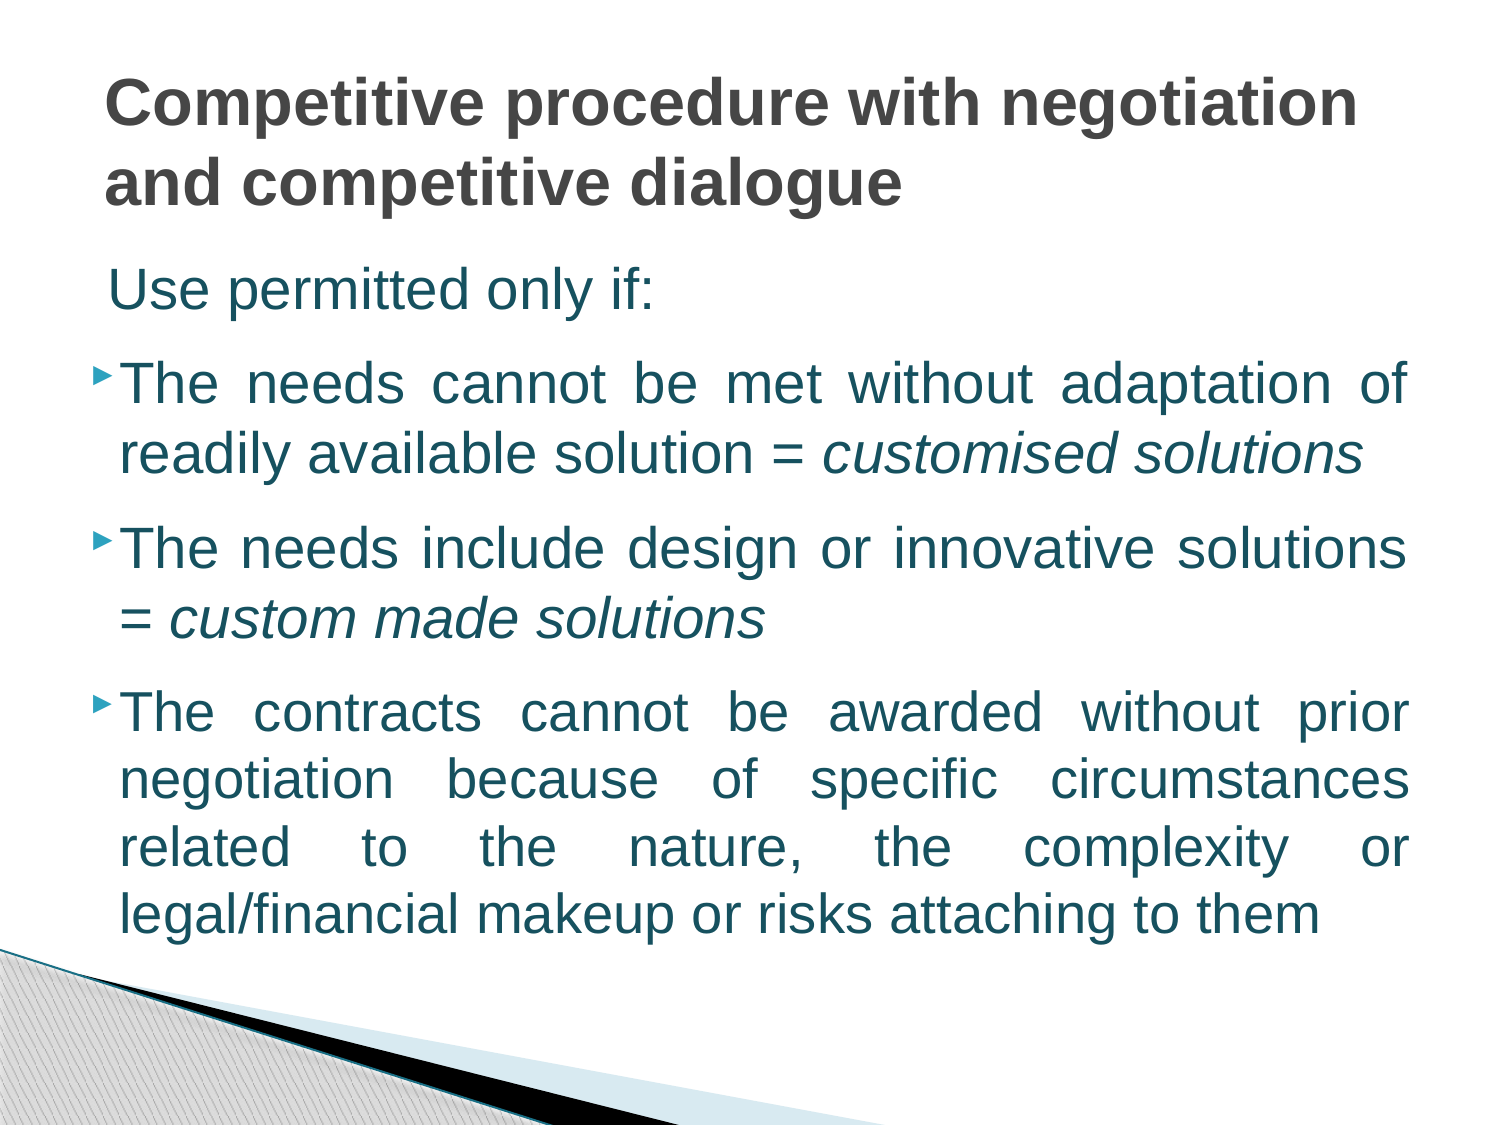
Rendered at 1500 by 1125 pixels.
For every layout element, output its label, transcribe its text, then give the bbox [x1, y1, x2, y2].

title Competitive procedure with negotiation and competitive dialogue [75, 45, 1425, 233]
list Use permitted only if: The needs cannot be met without adaptation of readily available solution = customised solutions The needs include design or innovative solutions = custom made solutions The contracts cannot be awarded without prior negotiation because of specific circumstances related to the nature, the complexity or legal/financial makeup or risks attaching to them [75, 243, 1425, 986]
